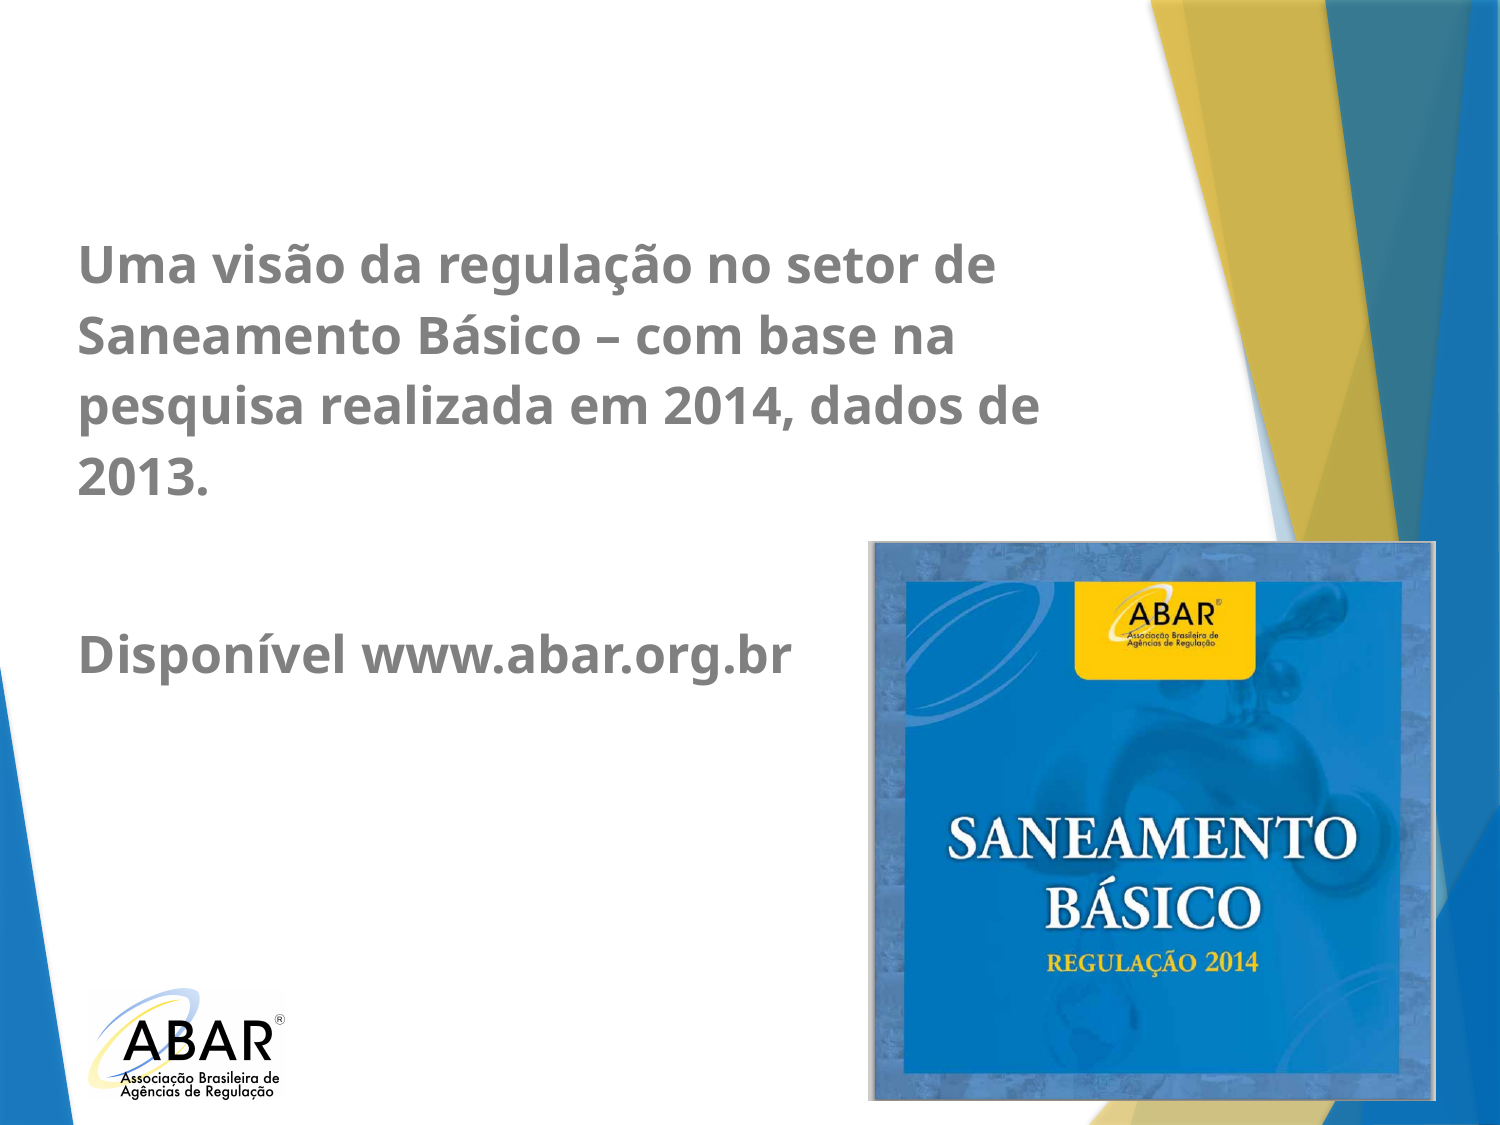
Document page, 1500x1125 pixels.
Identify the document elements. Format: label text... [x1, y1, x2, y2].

picture [867, 541, 1437, 1101]
picture [87, 988, 285, 1100]
list Uma visão da regulação no setor de Saneamento Básico – com base na pesquisa realizada em 2014, dados de 2013. Disponível www.abar.org.br [62, 42, 1153, 764]
